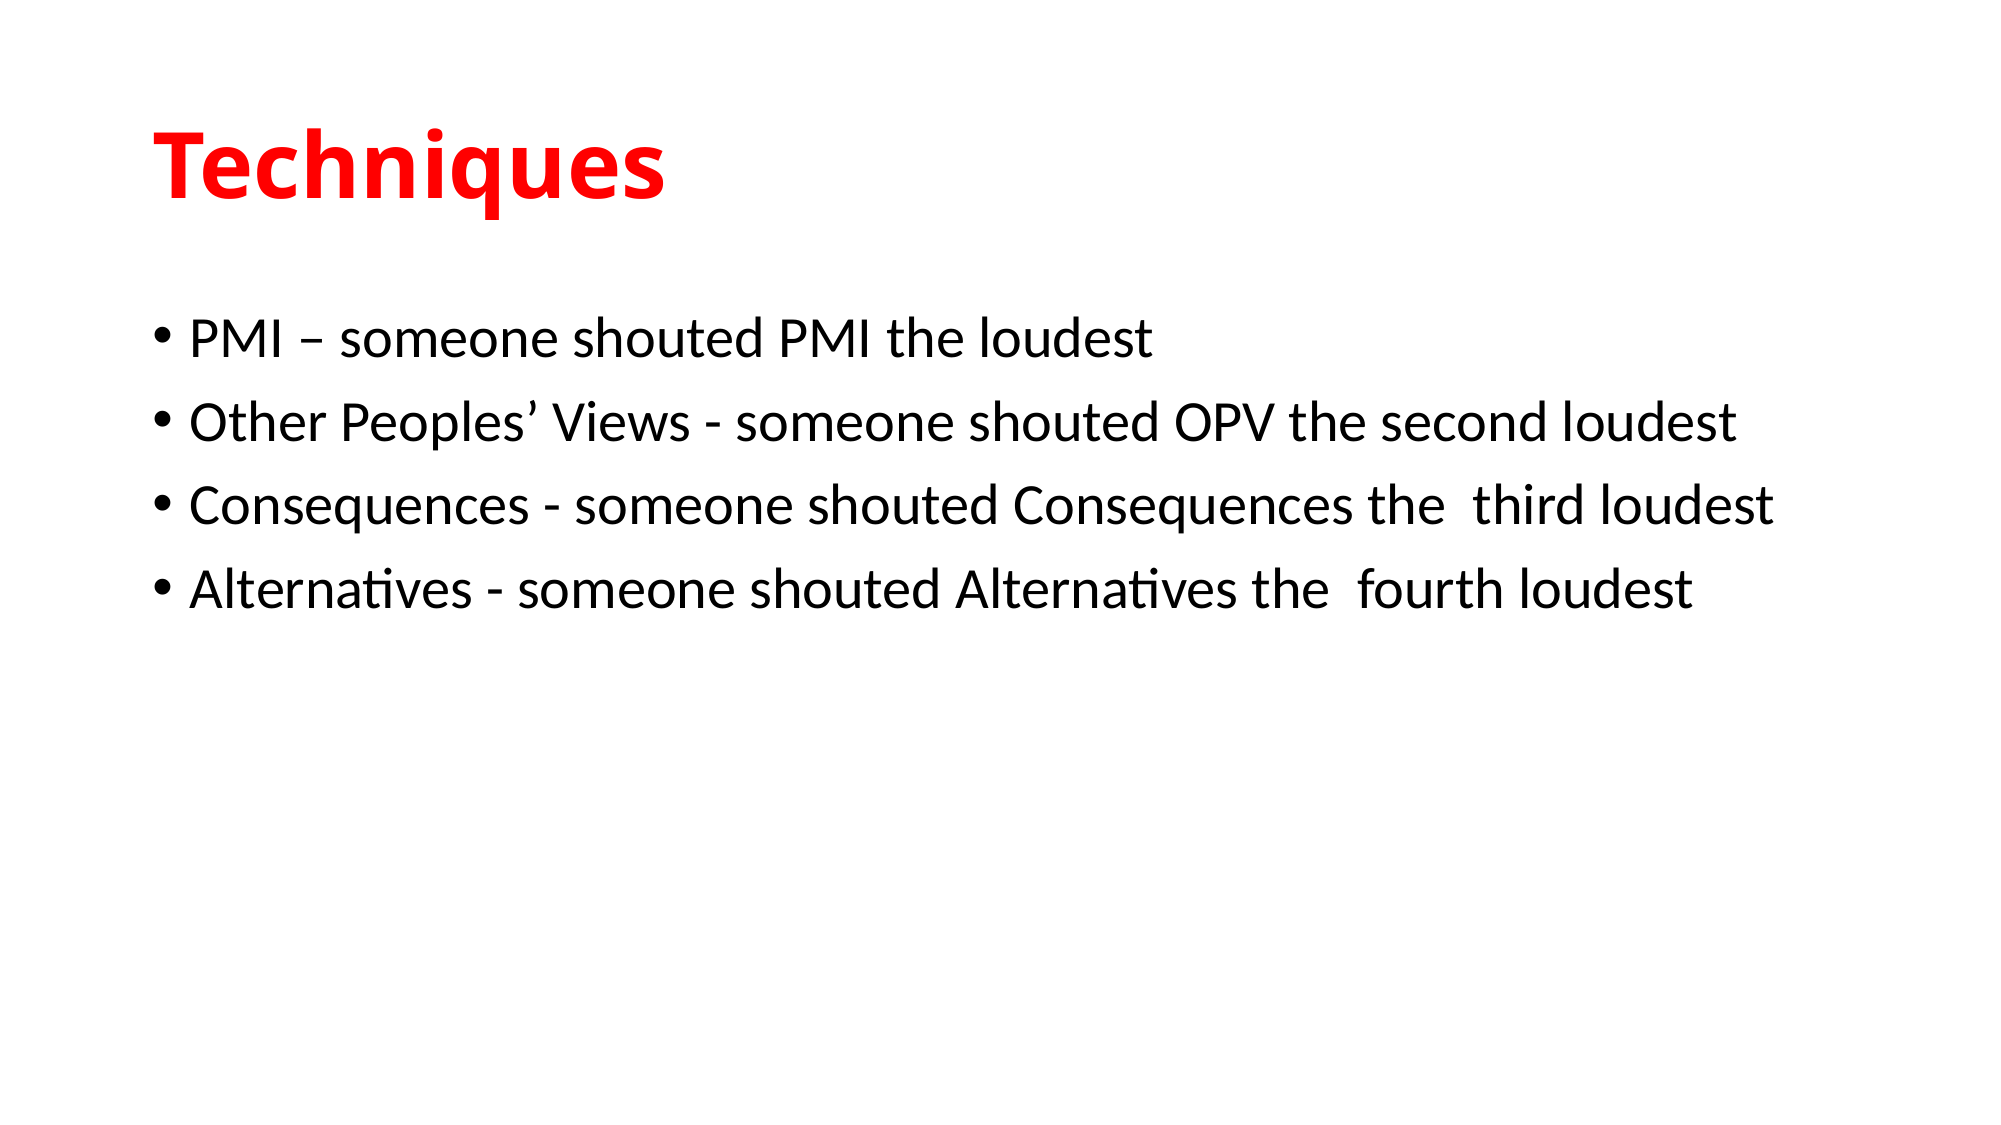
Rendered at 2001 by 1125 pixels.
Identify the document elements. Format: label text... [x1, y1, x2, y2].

title Techniques [137, 59, 1863, 278]
list PMI – someone shouted PMI the loudest Other Peoples’ Views - someone shouted OPV the second loudest Consequences - someone shouted Consequences the third loudest Alternatives - someone shouted Alternatives the fourth loudest [137, 299, 1863, 1014]
